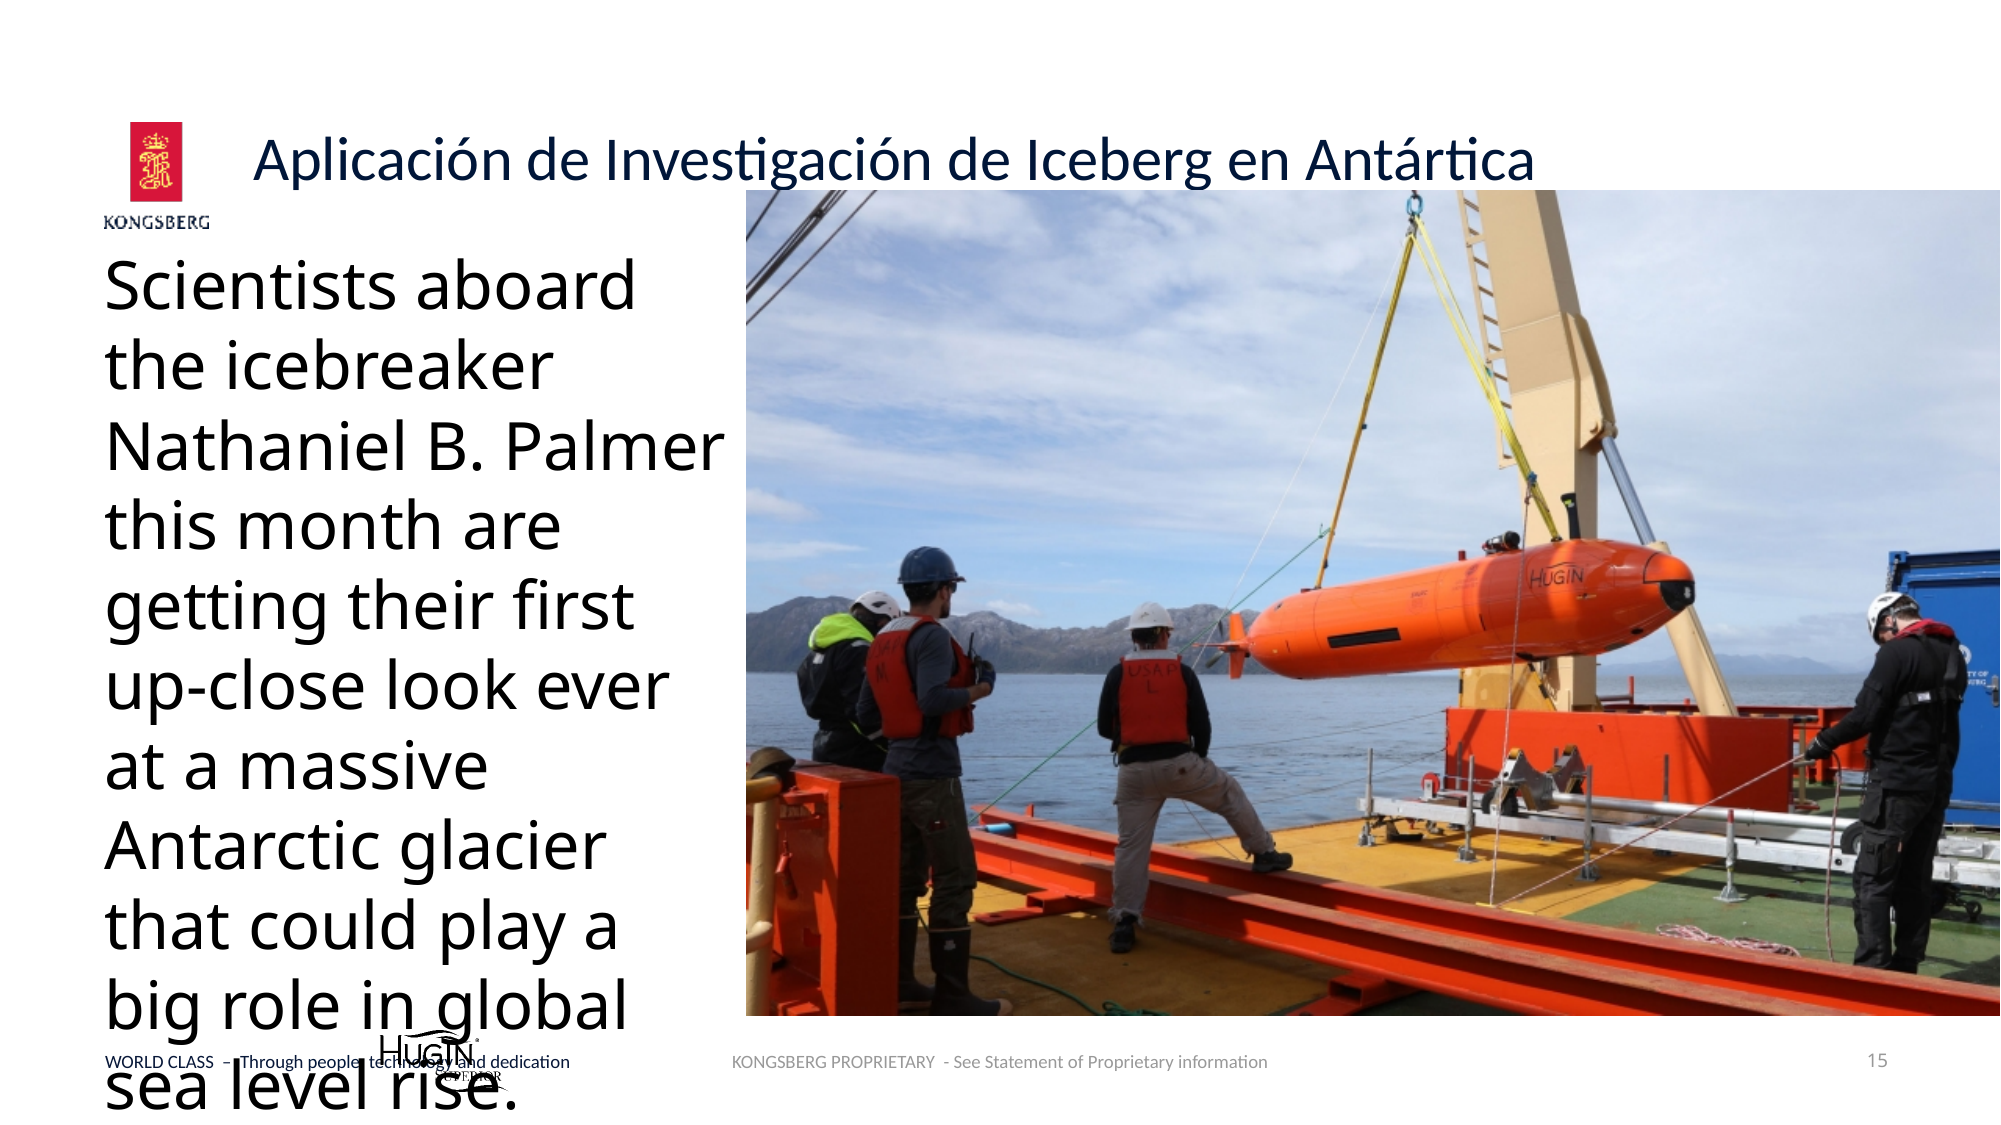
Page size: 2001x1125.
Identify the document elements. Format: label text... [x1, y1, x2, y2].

picture [379, 1030, 509, 1092]
picture [746, 190, 2000, 1016]
slide_number 15 [1778, 1031, 1904, 1092]
picture [104, 203, 209, 229]
title Aplicación de Investigación de Iceberg en Antártica [0, 118, 1791, 203]
text_box Scientists aboard the icebreaker Nathaniel B. Palmer this month are getting their first up-close look ever at a massive Antarctic glacier that could play a big role in global sea level rise. [89, 235, 747, 1125]
